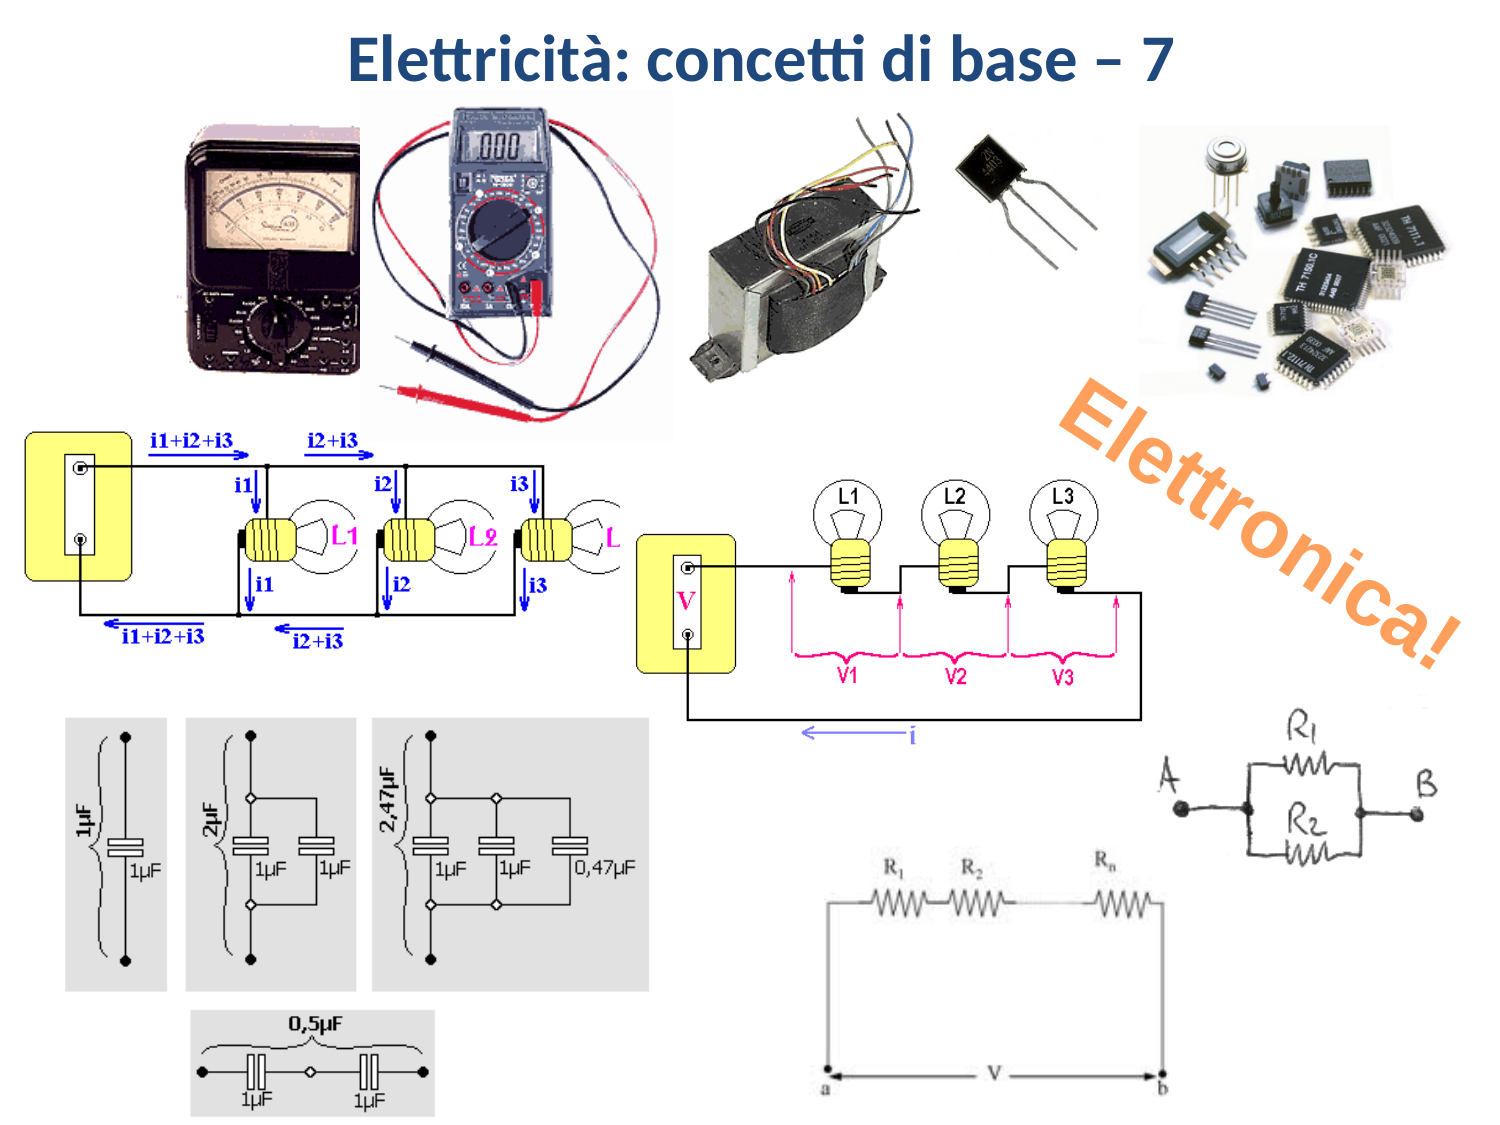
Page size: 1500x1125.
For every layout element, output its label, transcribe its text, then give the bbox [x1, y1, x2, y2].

text_box Elettricità: concetti di base – 7 [332, 7, 1191, 102]
text_box Elettronica! [1027, 338, 1500, 690]
picture [1139, 125, 1457, 398]
picture [0, 89, 1455, 1125]
